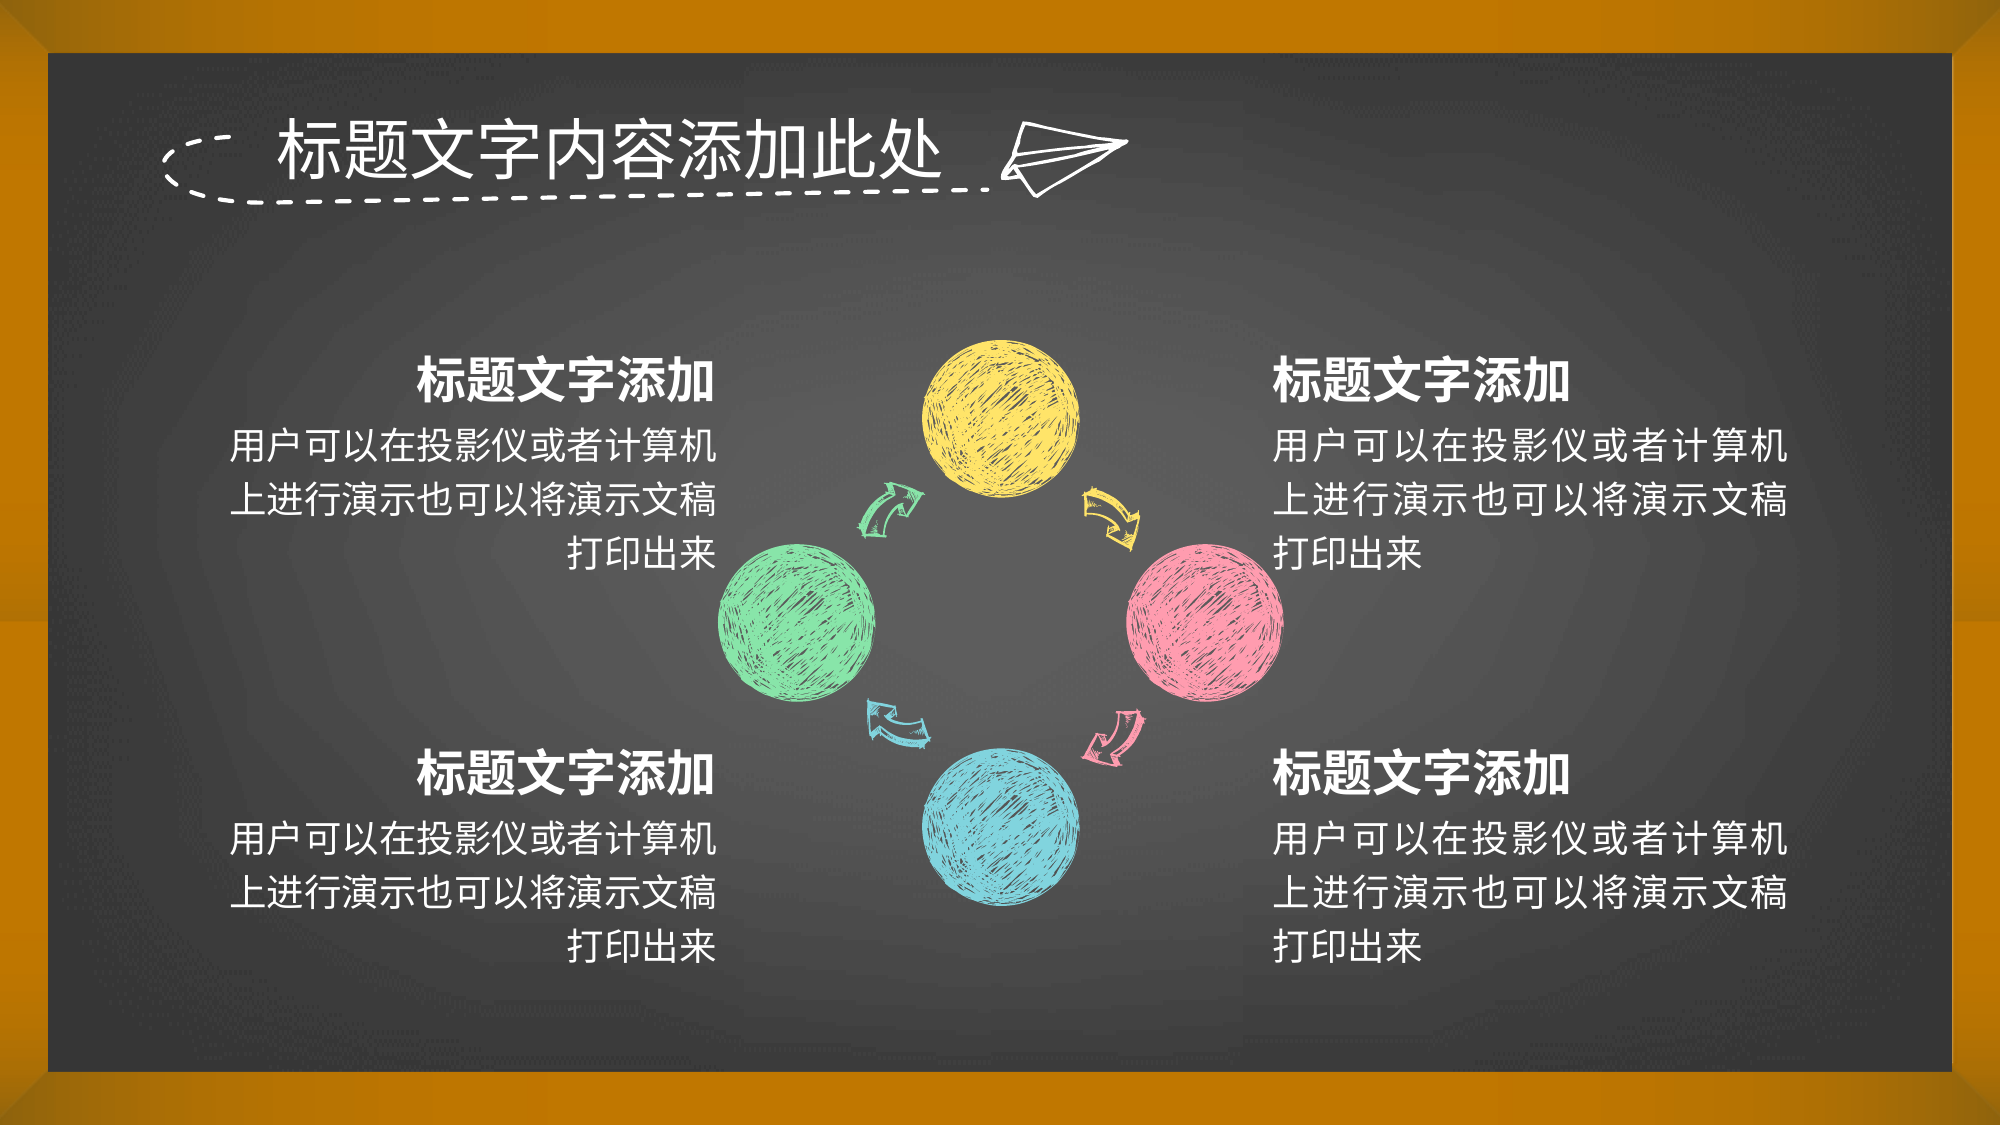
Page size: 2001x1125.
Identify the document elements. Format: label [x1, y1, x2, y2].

text_box [717, 340, 1284, 906]
text_box [185, 722, 732, 924]
text_box [185, 329, 732, 531]
picture [0, 0, 2000, 1125]
text_box [1257, 722, 1804, 924]
text_box [1257, 329, 1804, 531]
text_box [163, 100, 1129, 203]
